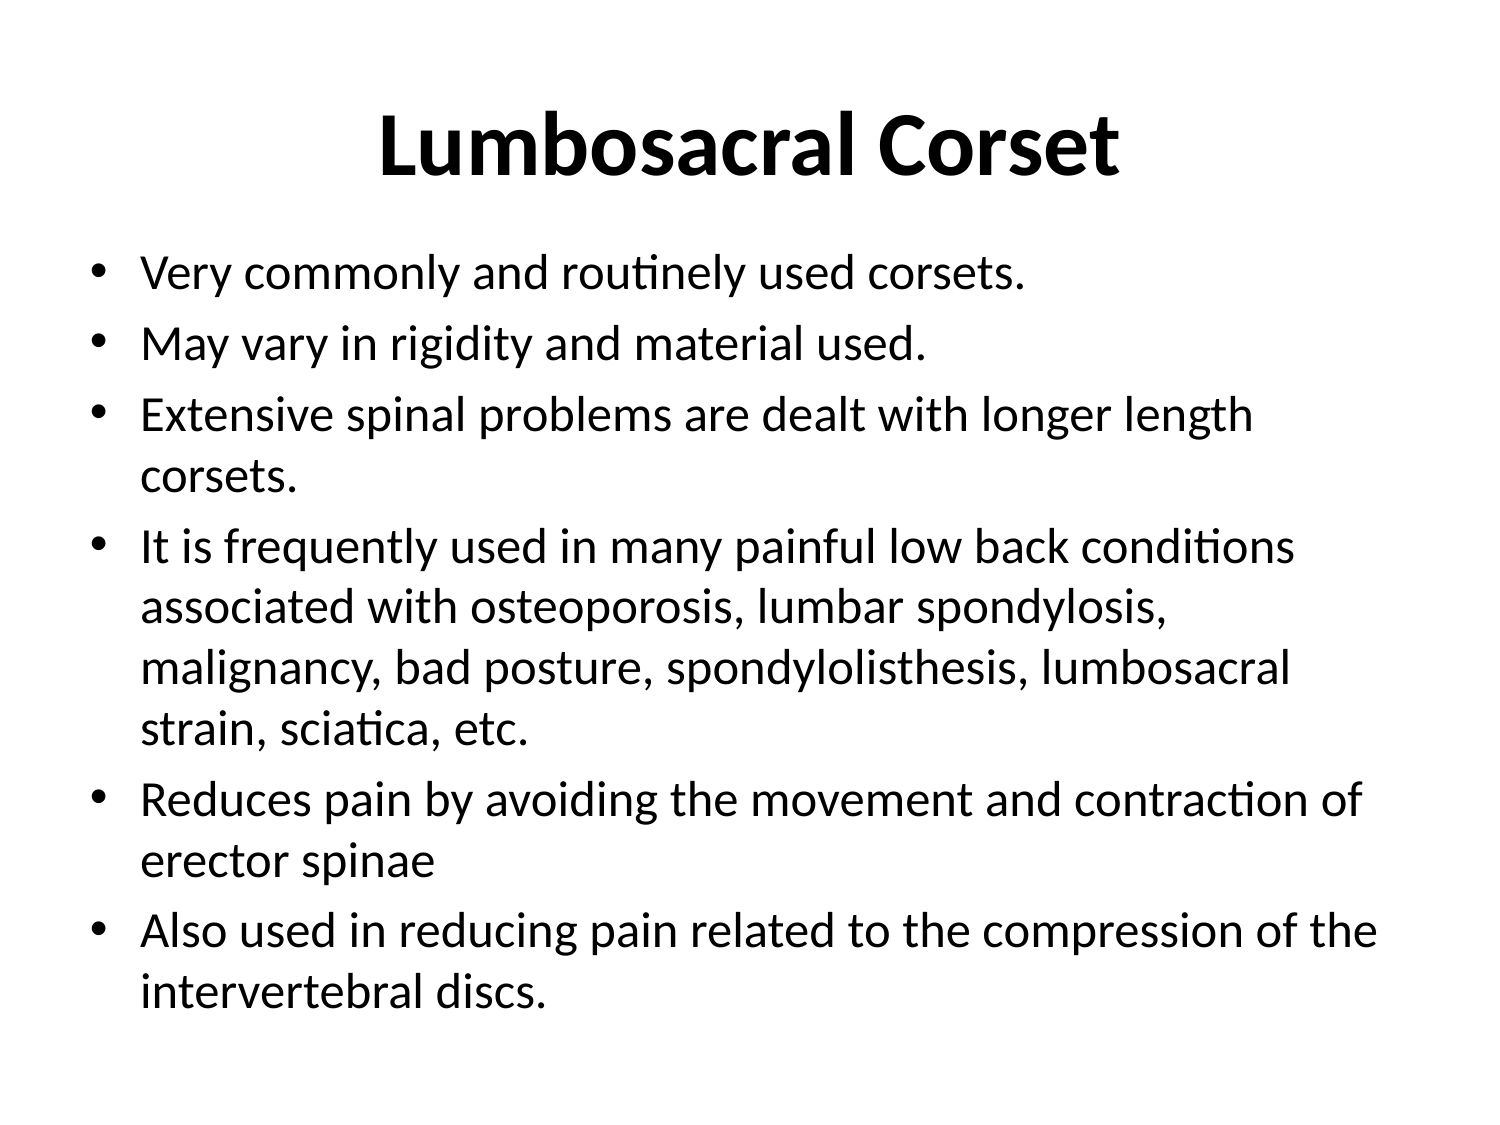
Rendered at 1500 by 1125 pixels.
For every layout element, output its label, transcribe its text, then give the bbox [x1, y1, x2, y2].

title Lumbosacral Corset [75, 45, 1425, 231]
text_box Very commonly and routinely used corsets. May vary in rigidity and material used. Extensive spinal problems are dealt with longer length corsets. It is frequently used in many painful low back conditions associated with osteoporosis, lumbar spondylosis, malignancy, bad posture, spondylolisthesis, lumbosacral strain, sciatica, etc. Reduces pain by avoiding the movement and contraction of erector spinae Also used in reducing pain related to the compression of the intervertebral discs. [75, 231, 1436, 1035]
